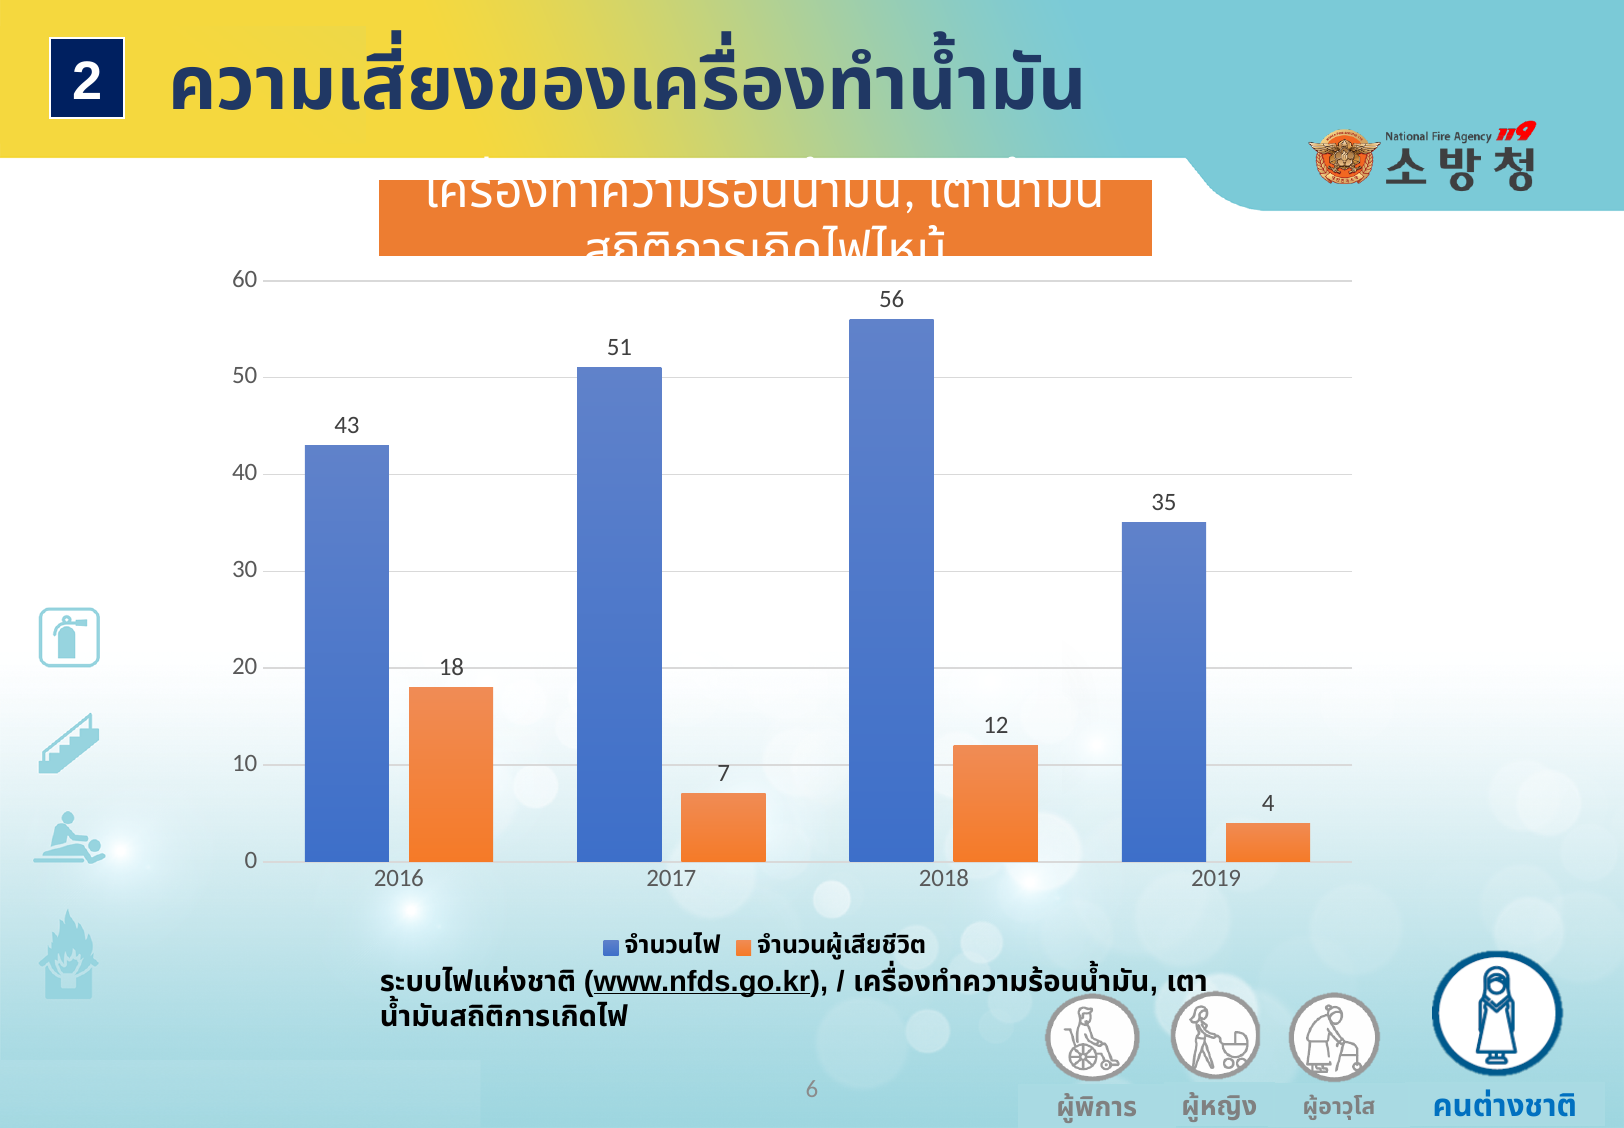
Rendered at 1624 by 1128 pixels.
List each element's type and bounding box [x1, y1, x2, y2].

picture [0, 0, 1624, 1128]
chart [177, 248, 1354, 971]
text_box [1018, 935, 1605, 1128]
